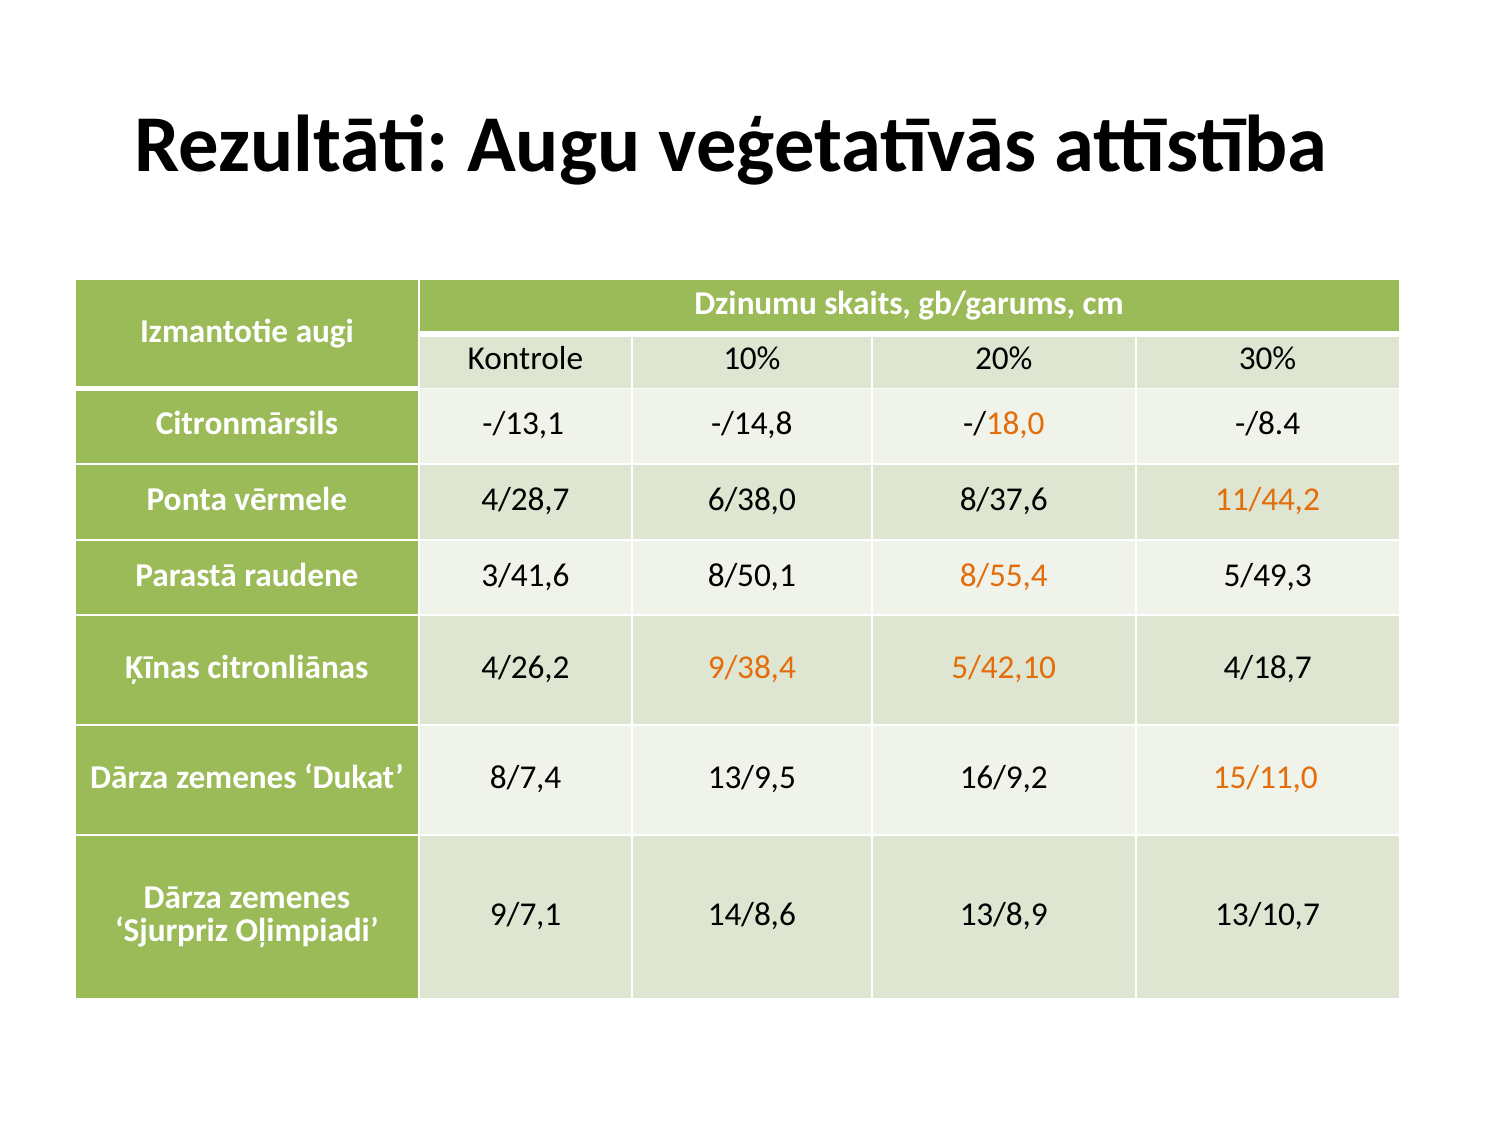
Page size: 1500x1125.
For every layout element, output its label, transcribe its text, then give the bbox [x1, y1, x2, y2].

table_cell 6/38,0 [633, 465, 871, 539]
table_cell 14/8,6 [633, 836, 871, 998]
table_cell 4/28,7 [420, 465, 631, 539]
table_cell 11/44,2 [1137, 465, 1399, 539]
table_cell Ponta vērmele [76, 465, 418, 539]
table_cell 20% [873, 337, 1135, 388]
table_header Dzinumu skaits, gb/garums, cm [420, 280, 1399, 331]
table_cell 3/41,6 [420, 541, 631, 614]
table_cell 8/55,4 [873, 541, 1135, 614]
table_cell Dārza zemenes ‘Dukat’ [76, 726, 418, 834]
table_cell 8/50,1 [633, 541, 871, 614]
table_cell -/18,0 [873, 389, 1135, 463]
table_cell 4/18,7 [1137, 616, 1399, 724]
table_cell Citronmārsils [76, 391, 418, 463]
table_cell -/14,8 [633, 389, 871, 463]
table_cell 15/11,0 [1137, 726, 1399, 834]
table_header Izmantotie augi [76, 280, 418, 386]
table_cell -/13,1 [420, 389, 631, 463]
title Rezultāti: Augu veģetatīvās attīstība [75, 45, 1425, 233]
table_cell 8/7,4 [420, 726, 631, 834]
table_cell 30% [1137, 337, 1399, 388]
table_cell 5/49,3 [1137, 541, 1399, 614]
table_cell 8/37,6 [873, 465, 1135, 539]
table_cell 9/7,1 [420, 836, 631, 998]
table_cell 10% [633, 337, 871, 388]
table_cell 13/9,5 [633, 726, 871, 834]
table_cell 4/26,2 [420, 616, 631, 724]
table_cell 13/10,7 [1137, 836, 1399, 998]
table_cell Parastā raudene [76, 541, 418, 614]
table_cell Ķīnas citronliānas [76, 616, 418, 724]
table_cell 5/42,10 [873, 616, 1135, 724]
table_cell 16/9,2 [873, 726, 1135, 834]
table_cell -/8.4 [1137, 389, 1399, 463]
table_cell 13/8,9 [873, 836, 1135, 998]
table_cell Dārza zemenes ‘Sjurpriz Oļimpiadi’ [76, 836, 418, 998]
table_cell 9/38,4 [633, 616, 871, 724]
table_cell Kontrole [420, 337, 631, 388]
